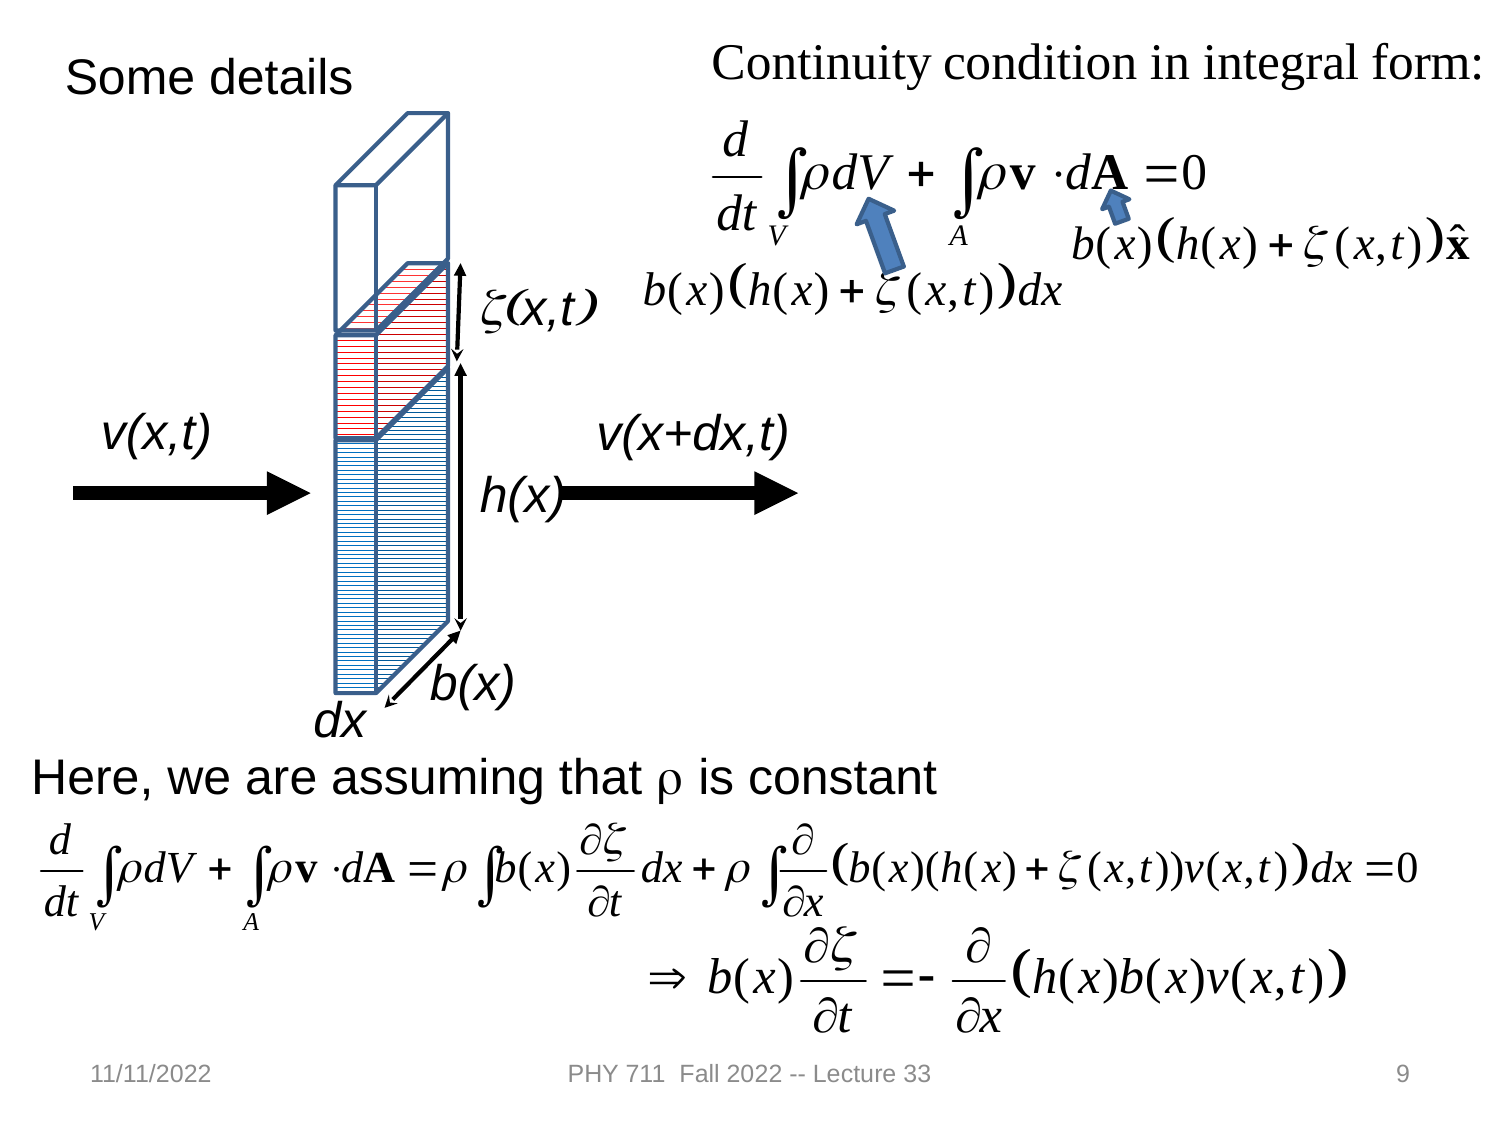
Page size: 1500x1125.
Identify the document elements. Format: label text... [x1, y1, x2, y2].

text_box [1067, 212, 1476, 284]
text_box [643, 915, 1351, 1042]
text_box Here, we are assuming that r is constant [16, 737, 1479, 812]
footer PHY 711 Fall 2022 -- Lecture 33 [512, 1042, 988, 1103]
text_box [706, 37, 1488, 253]
text_box Some details [50, 37, 704, 113]
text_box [35, 812, 1424, 937]
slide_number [75, 1042, 425, 1103]
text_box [72, 112, 807, 757]
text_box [639, 257, 1068, 330]
slide_number 9 [1074, 1042, 1425, 1103]
